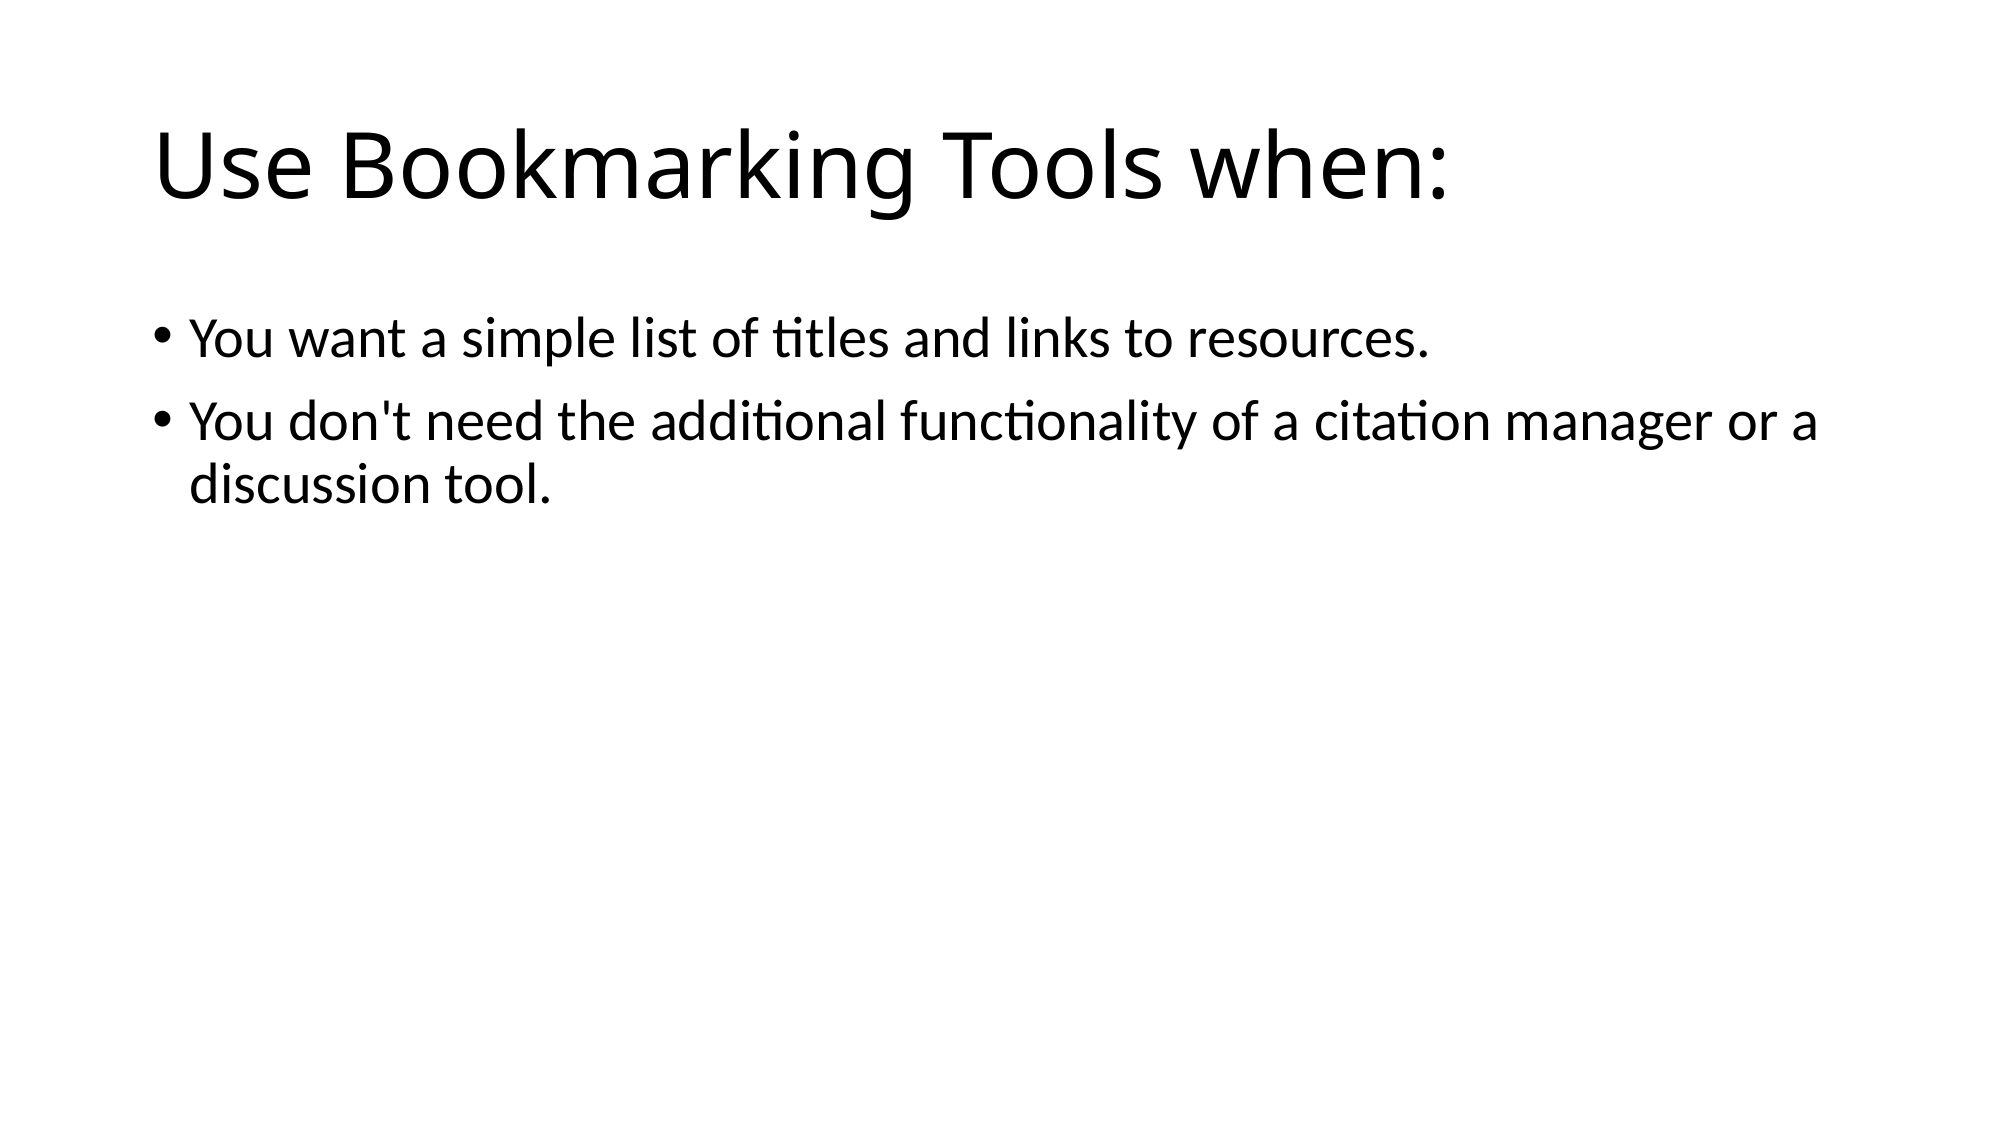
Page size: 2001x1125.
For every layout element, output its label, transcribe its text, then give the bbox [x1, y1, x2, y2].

list You want a simple list of titles and links to resources. You don't need the additional functionality of a citation manager or a discussion tool. [137, 299, 1863, 1014]
title Use Bookmarking Tools when: [137, 59, 1863, 278]
